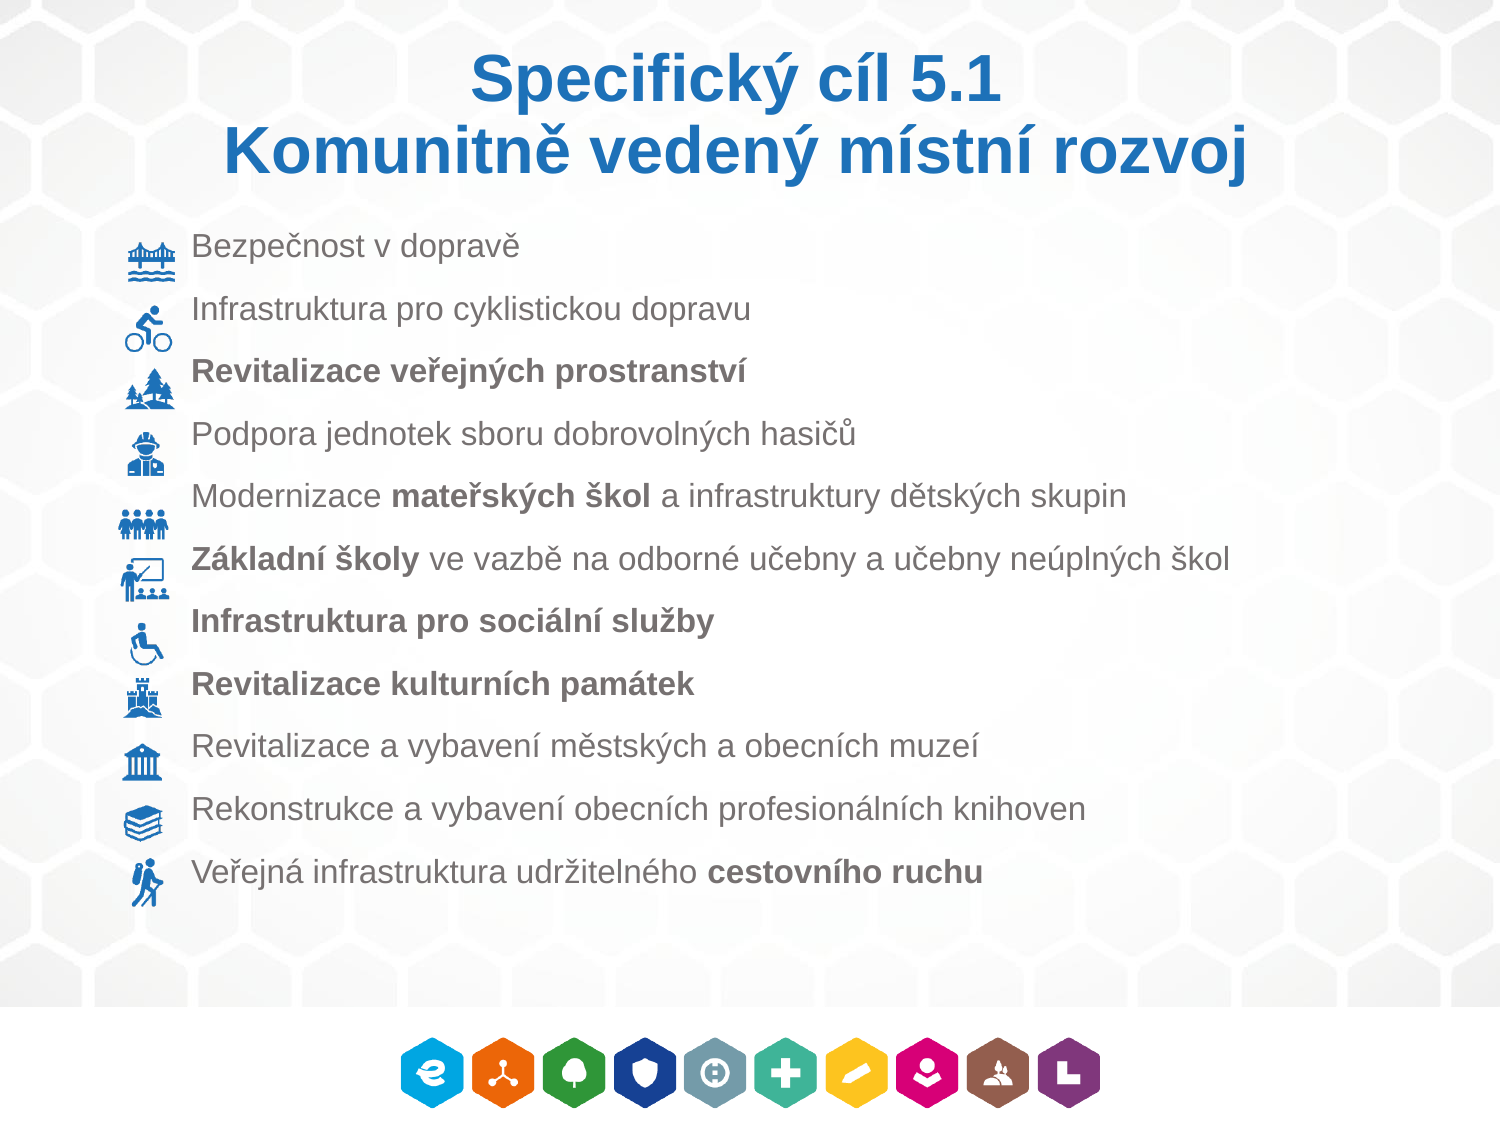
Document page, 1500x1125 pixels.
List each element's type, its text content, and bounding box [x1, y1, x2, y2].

picture [0, 0, 1500, 1007]
list Bezpečnost v dopravě Infrastruktura pro cyklistickou dopravu Revitalizace veřejných prostranství Podpora jednotek sboru dobrovolných hasičů Modernizace mateřských škol a infrastruktury dětských skupin Základní školy ve vazbě na odborné učebny a učebny neúplných škol Infrastruktura pro sociální služby Revitalizace kulturních památek Revitalizace a vybavení městských a obecních muzeí Rekonstrukce a vybavení obecních profesionálních knihoven Veřejná infrastruktura udržitelného cestovního ruchu [176, 215, 1500, 1034]
picture [378, 1034, 1122, 1125]
title Specifický cíl 5.1 Komunitně vedený místní rozvoj [46, 31, 1428, 210]
